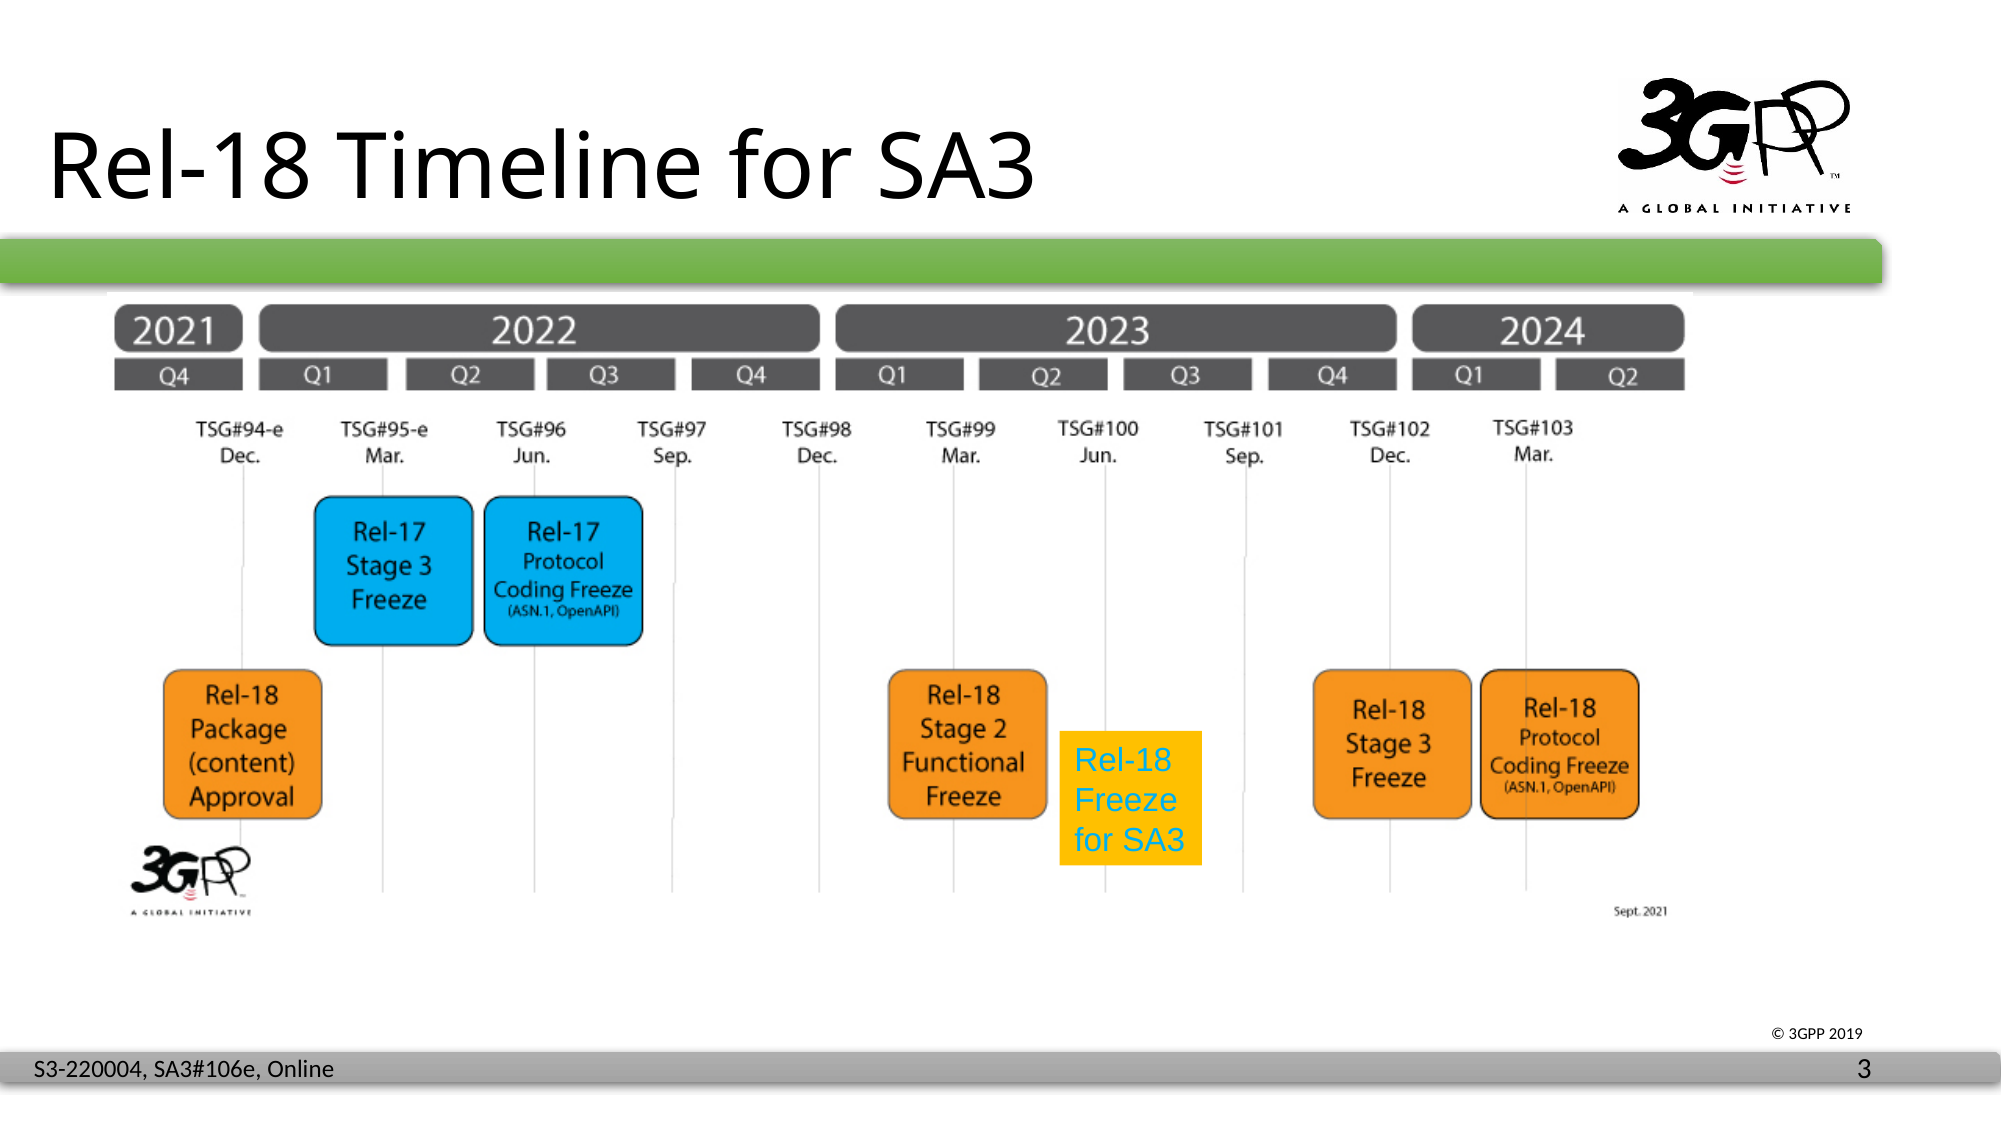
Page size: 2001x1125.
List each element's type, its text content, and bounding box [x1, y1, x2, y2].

picture [107, 292, 1693, 932]
title Rel-18 Timeline for SA3 [31, 59, 1863, 278]
